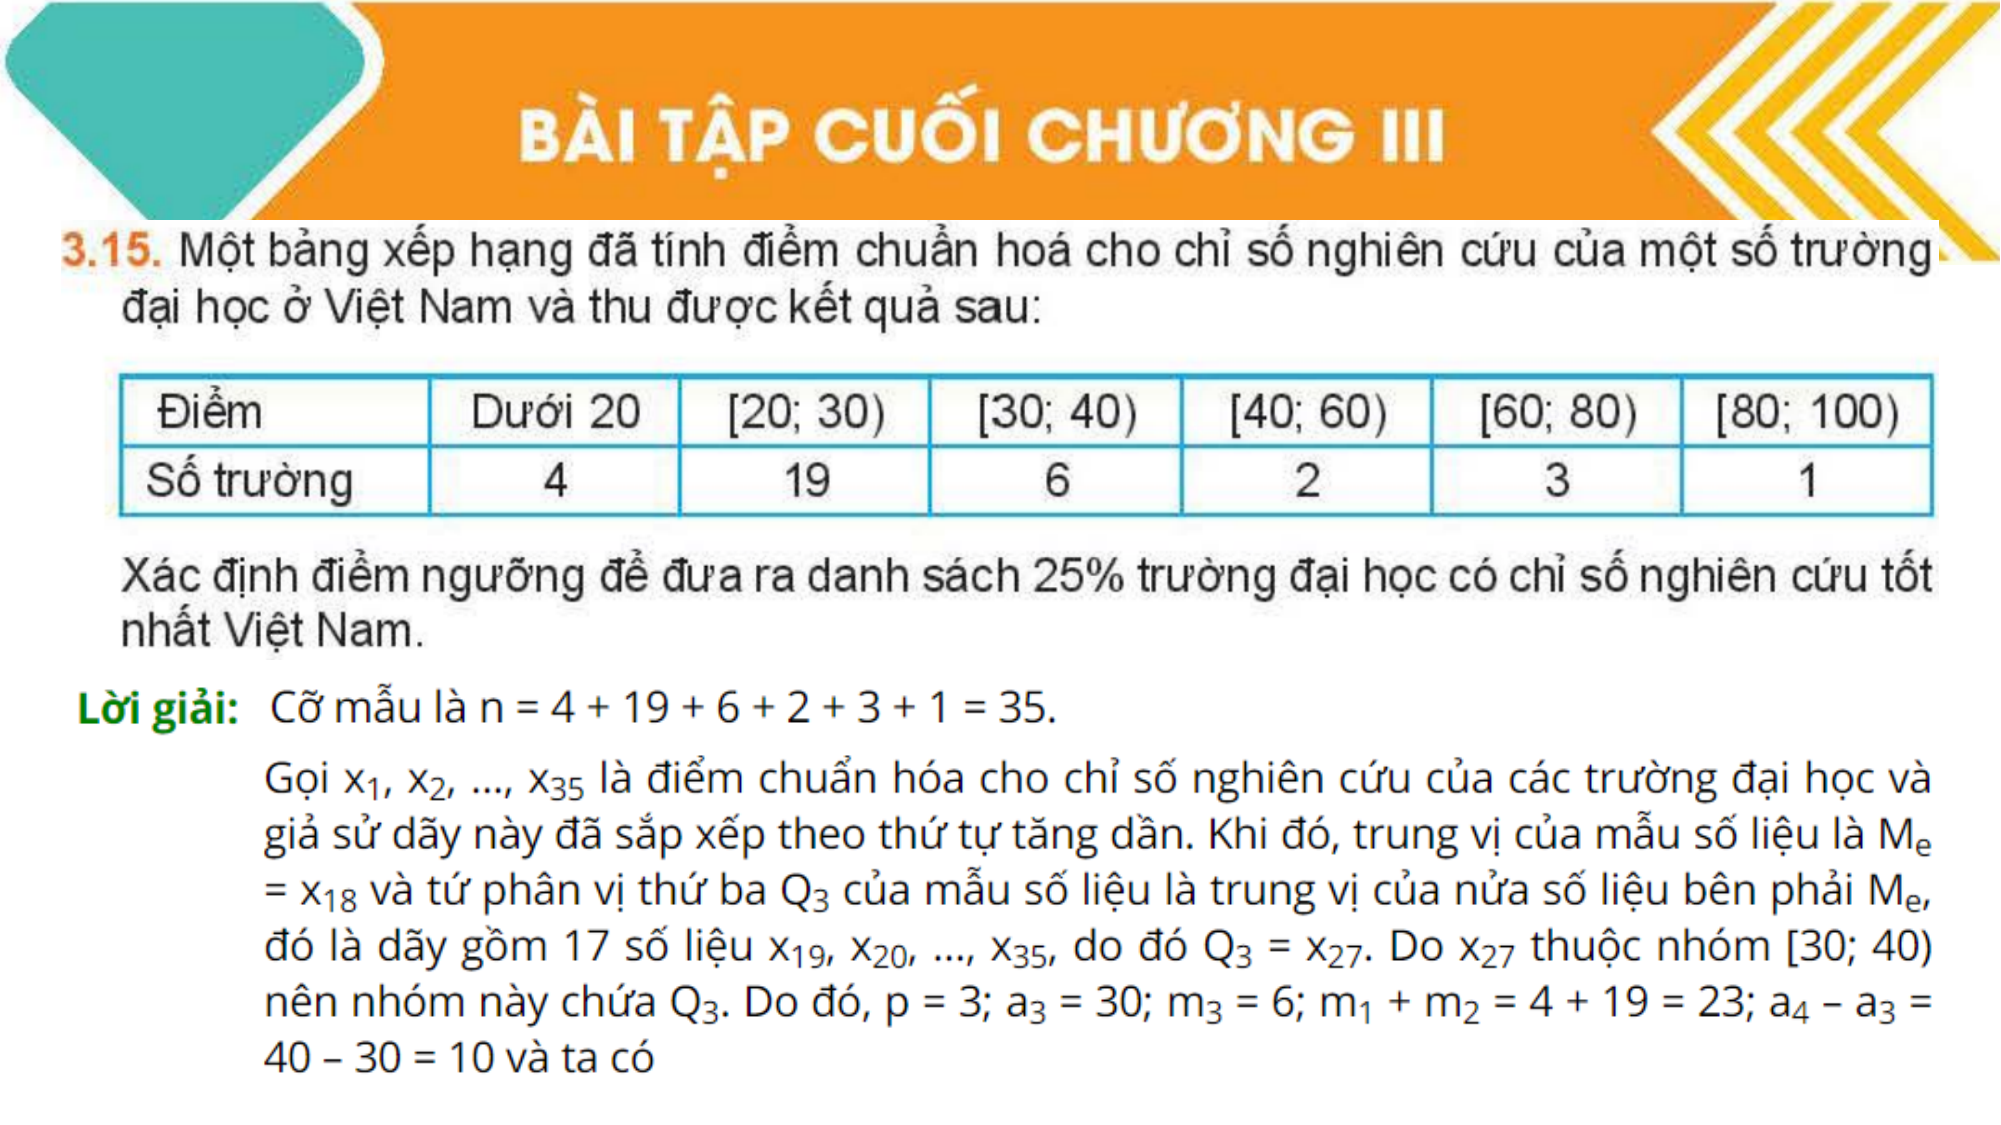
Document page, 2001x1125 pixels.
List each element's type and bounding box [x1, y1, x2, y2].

picture [72, 675, 247, 741]
picture [250, 675, 1939, 1082]
picture [0, 0, 2000, 660]
